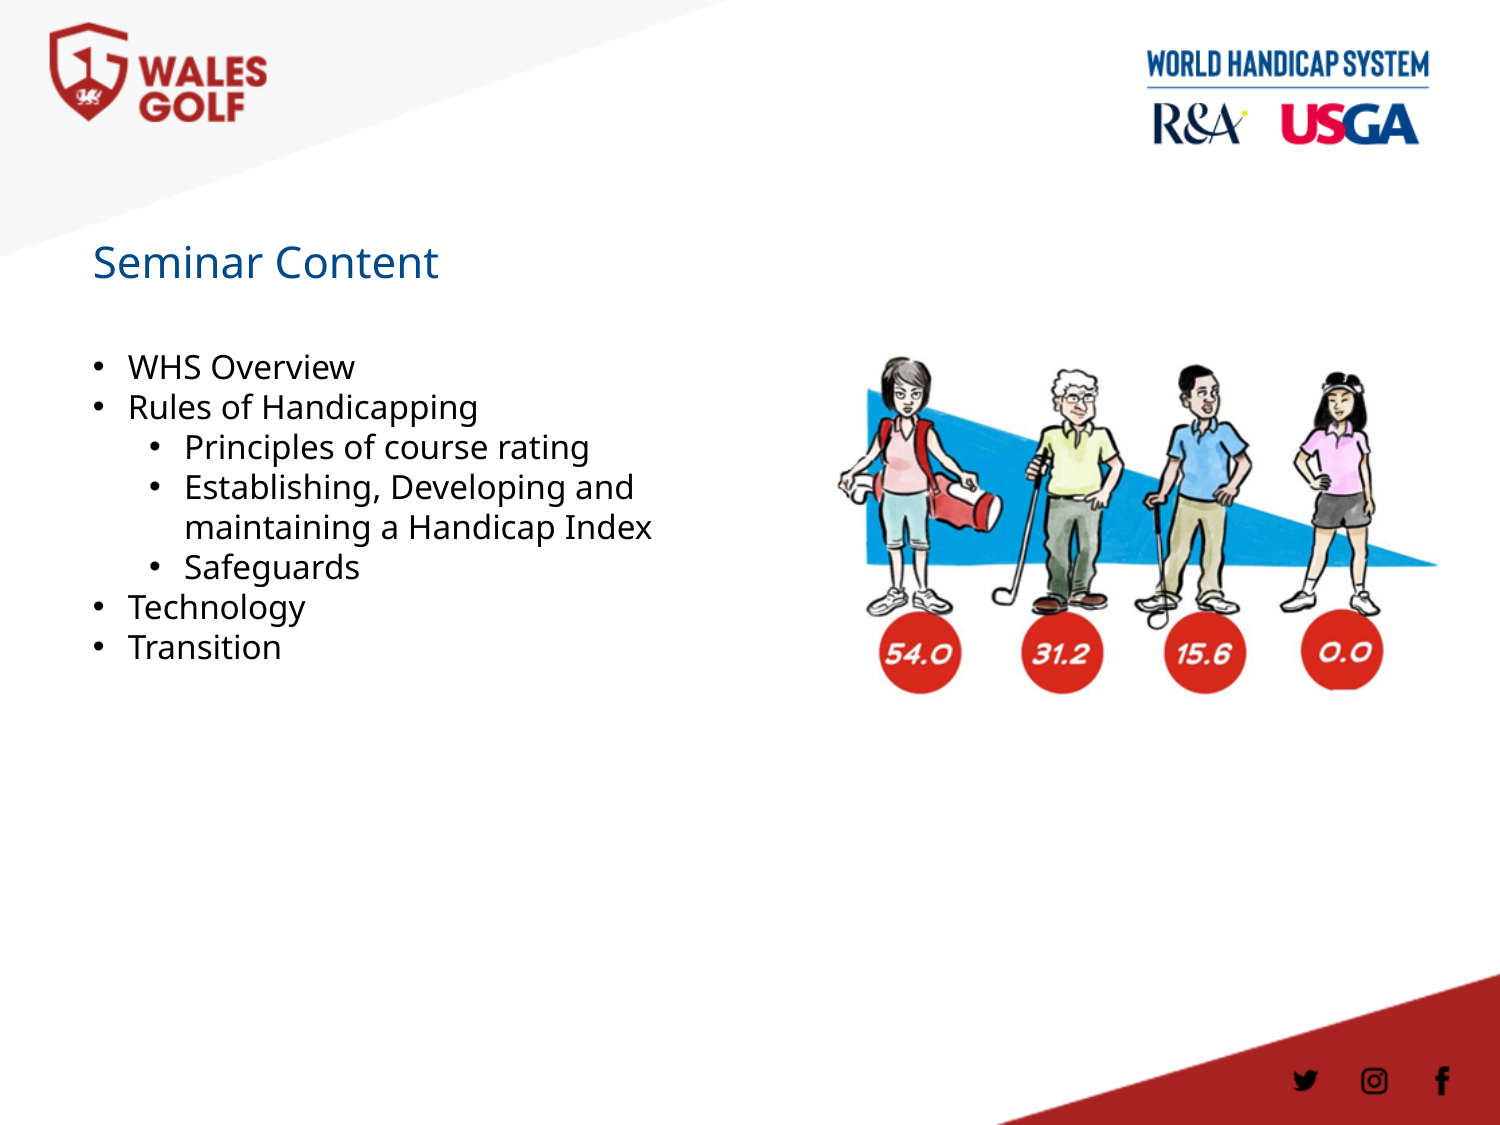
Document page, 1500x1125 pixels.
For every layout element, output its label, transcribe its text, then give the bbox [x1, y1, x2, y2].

picture [0, 0, 1500, 189]
text_box WHS Overview Rules of Handicapping Principles of course rating Establishing, Developing and maintaining a Handicap Index Safeguards Technology Transition [78, 339, 829, 775]
picture [0, 338, 1500, 1125]
title Seminar Content [0, 189, 1500, 339]
